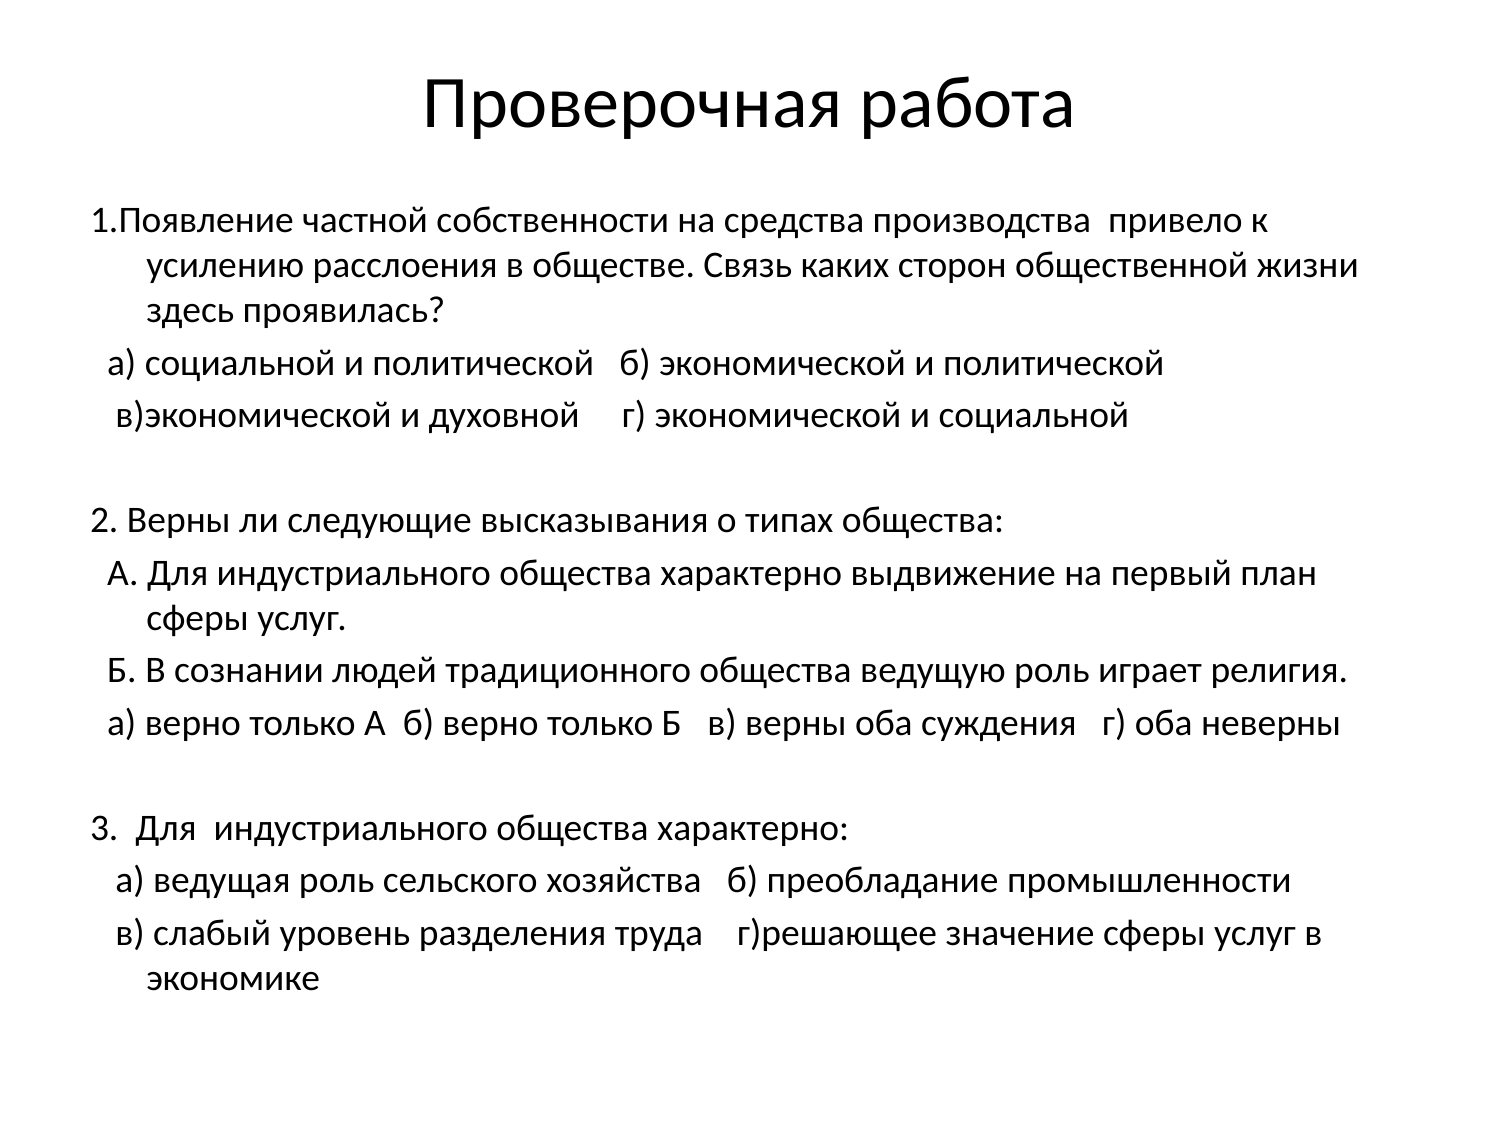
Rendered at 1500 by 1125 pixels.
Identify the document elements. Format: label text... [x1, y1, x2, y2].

list 1.Появление частной собственности на средства производства привело к усилению расслоения в обществе. Связь каких сторон общественной жизни здесь проявилась? а) социальной и политической б) экономической и политической в)экономической и духовной г) экономической и социальной 2. Верны ли следующие высказывания о типах общества: А. Для индустриального общества характерно выдвижение на первый план сферы услуг. Б. В сознании людей традиционного общества ведущую роль играет религия. а) верно только А б) верно только Б в) верны оба суждения г) оба неверны 3. Для индустриального общества характерно: а) ведущая роль сельского хозяйства б) преобладание промышленности в) слабый уровень разделения труда г)решающее значение сферы услуг в экономике [75, 187, 1425, 1063]
title Проверочная работа [75, 45, 1425, 150]
